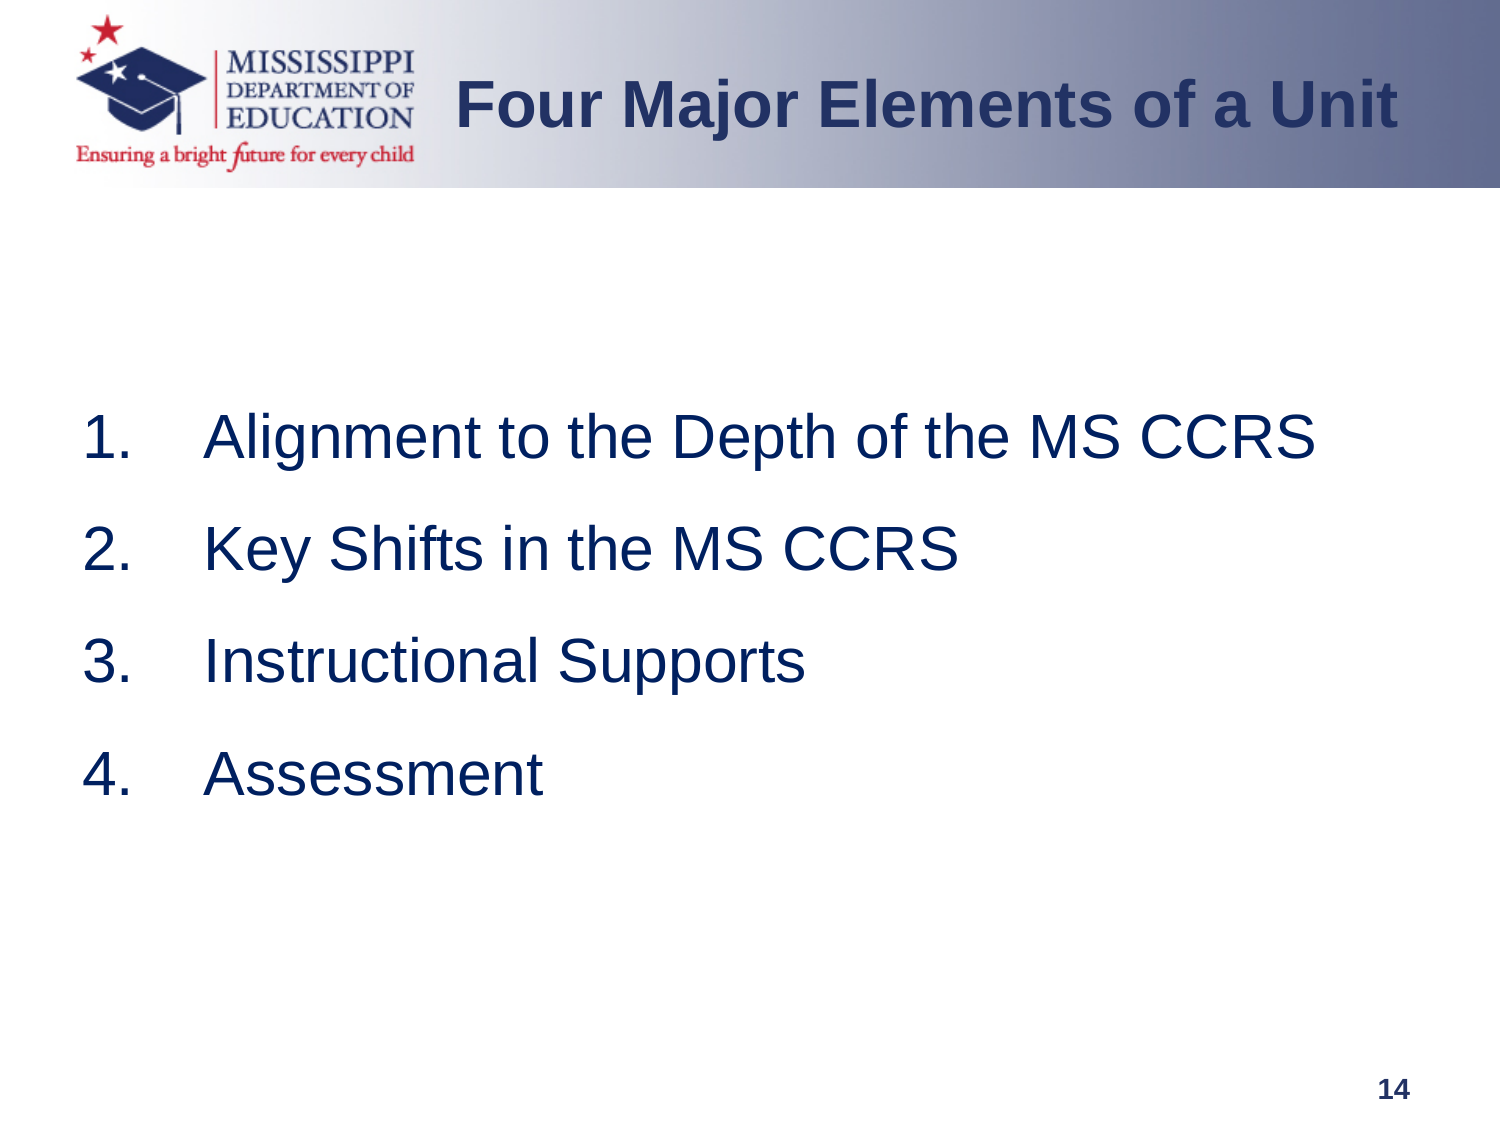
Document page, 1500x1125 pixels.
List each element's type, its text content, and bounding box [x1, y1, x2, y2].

picture [0, 0, 1500, 188]
list Four Major Elements of a Unit [440, 53, 1425, 229]
slide_number 14 [1074, 1062, 1425, 1113]
text_box Alignment to the Depth of the MS CCRS Key Shifts in the MS CCRS Instructional Supports Assessment [67, 350, 1446, 816]
